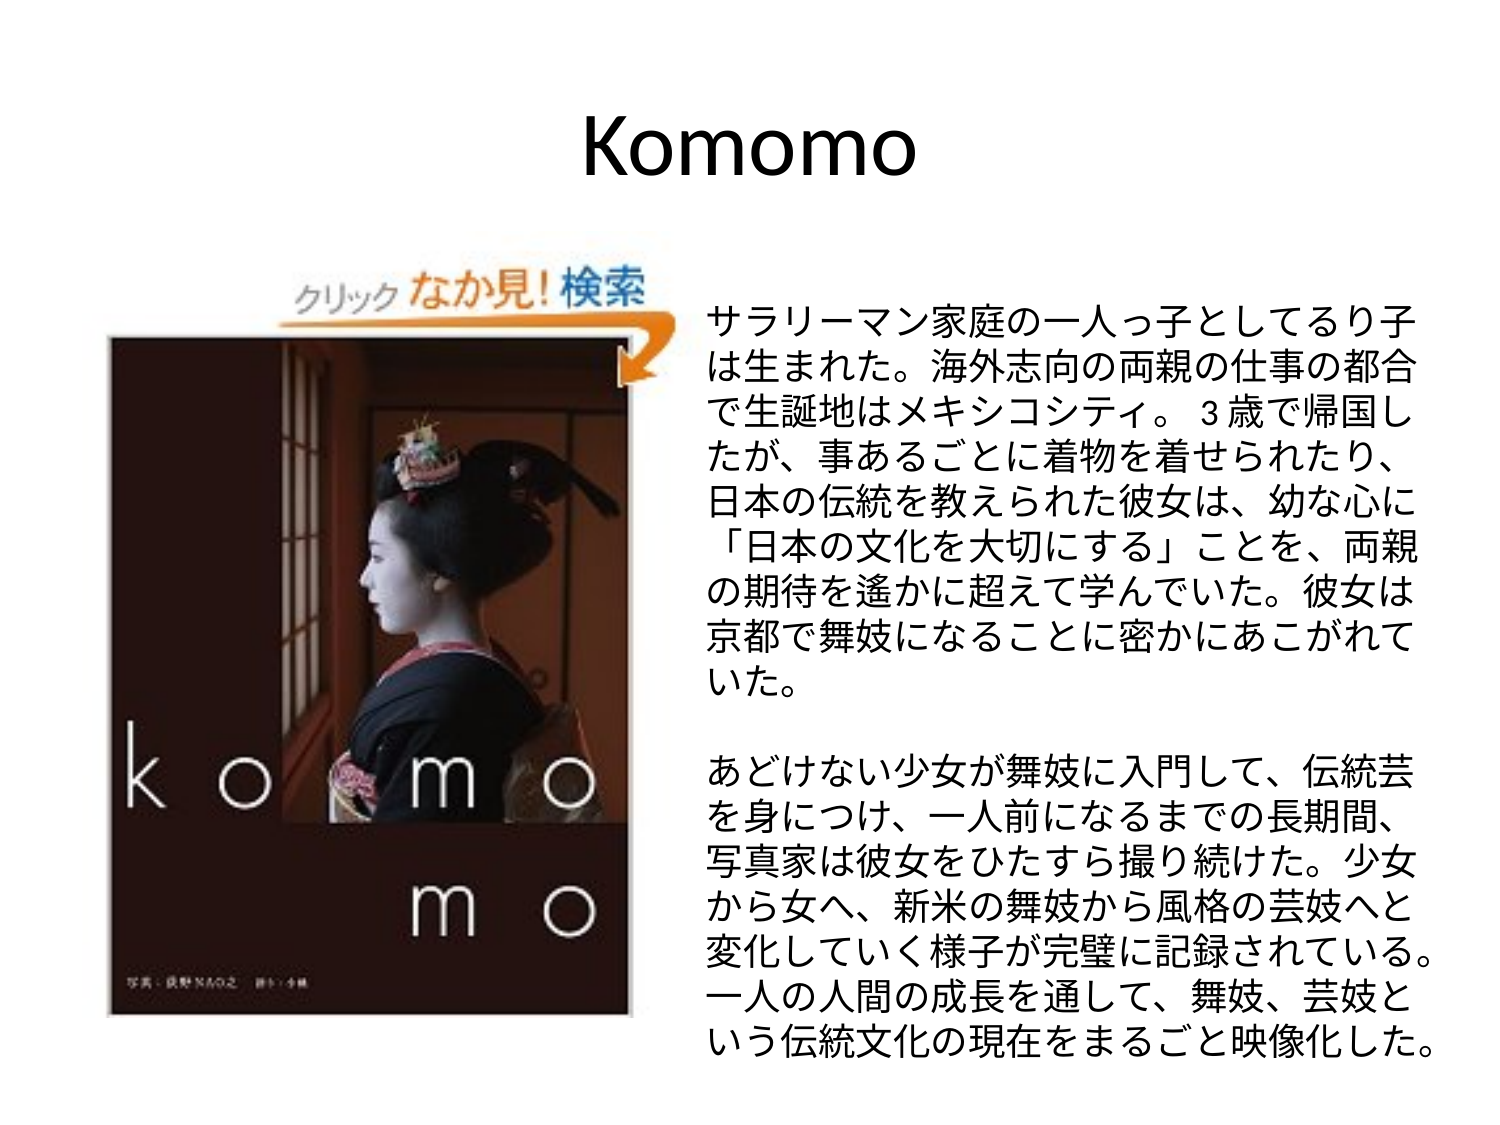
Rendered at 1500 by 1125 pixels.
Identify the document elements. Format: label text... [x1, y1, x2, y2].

picture [0, 231, 786, 1018]
text_box サラリーマン家庭の一人っ子としてるり子は生まれた。海外志向の両親の仕事の都合で生誕地はメキシコシティ。3歳で帰国したが、事あるごとに着物を着せられたり、日本の伝統を教えられた彼女は、幼な心に「日本の文化を大切にする」ことを、両親の期待を遙かに超えて学んでいた。彼女は京都で舞妓になることに密かにあこがれていた。 あどけない少女が舞妓に入門して、伝統芸を身につけ、一人前になるまでの長期間、写真家は彼女をひたすら撮り続けた。少女から女へ、新米の舞妓から風格の芸妓へと変化していく様子が完璧に記録されている。一人の人間の成長を通して、舞妓、芸妓という伝統文化の現在をまるごと映像化した。 [690, 290, 1441, 1071]
title Komomo [75, 45, 1425, 233]
